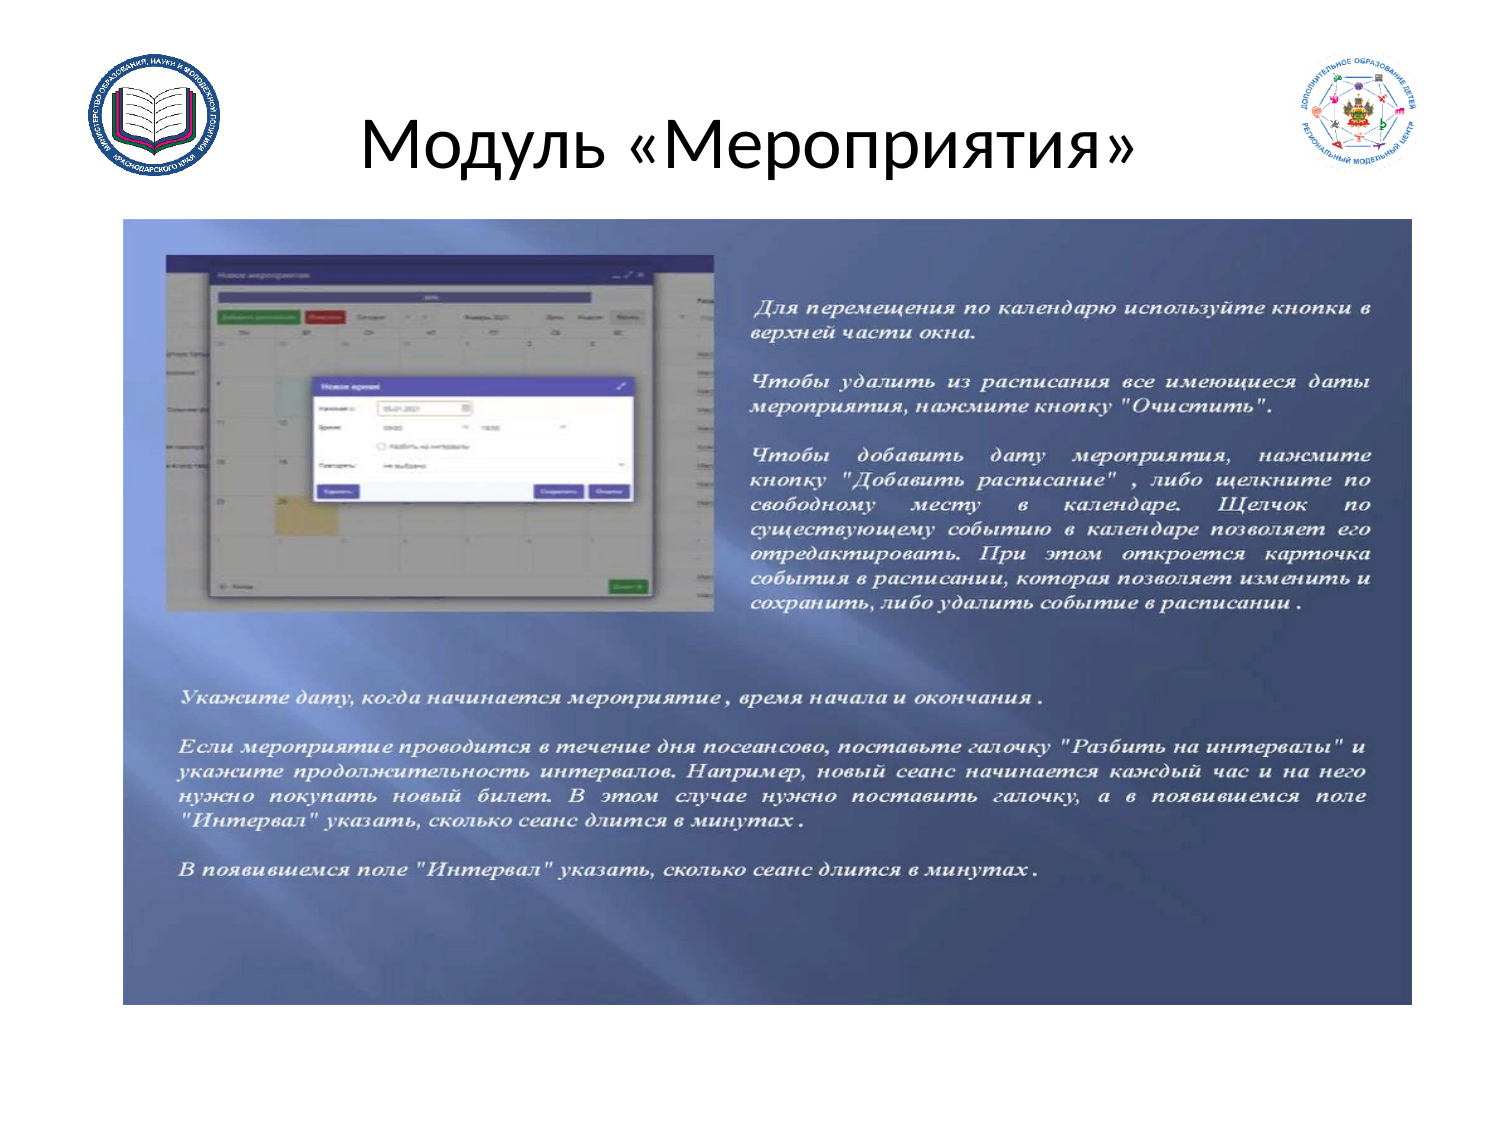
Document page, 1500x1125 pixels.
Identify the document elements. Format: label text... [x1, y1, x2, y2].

title Модуль «Мероприятия» [75, 45, 1425, 233]
picture [1293, 50, 1424, 172]
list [123, 219, 1412, 1006]
picture [88, 54, 220, 176]
